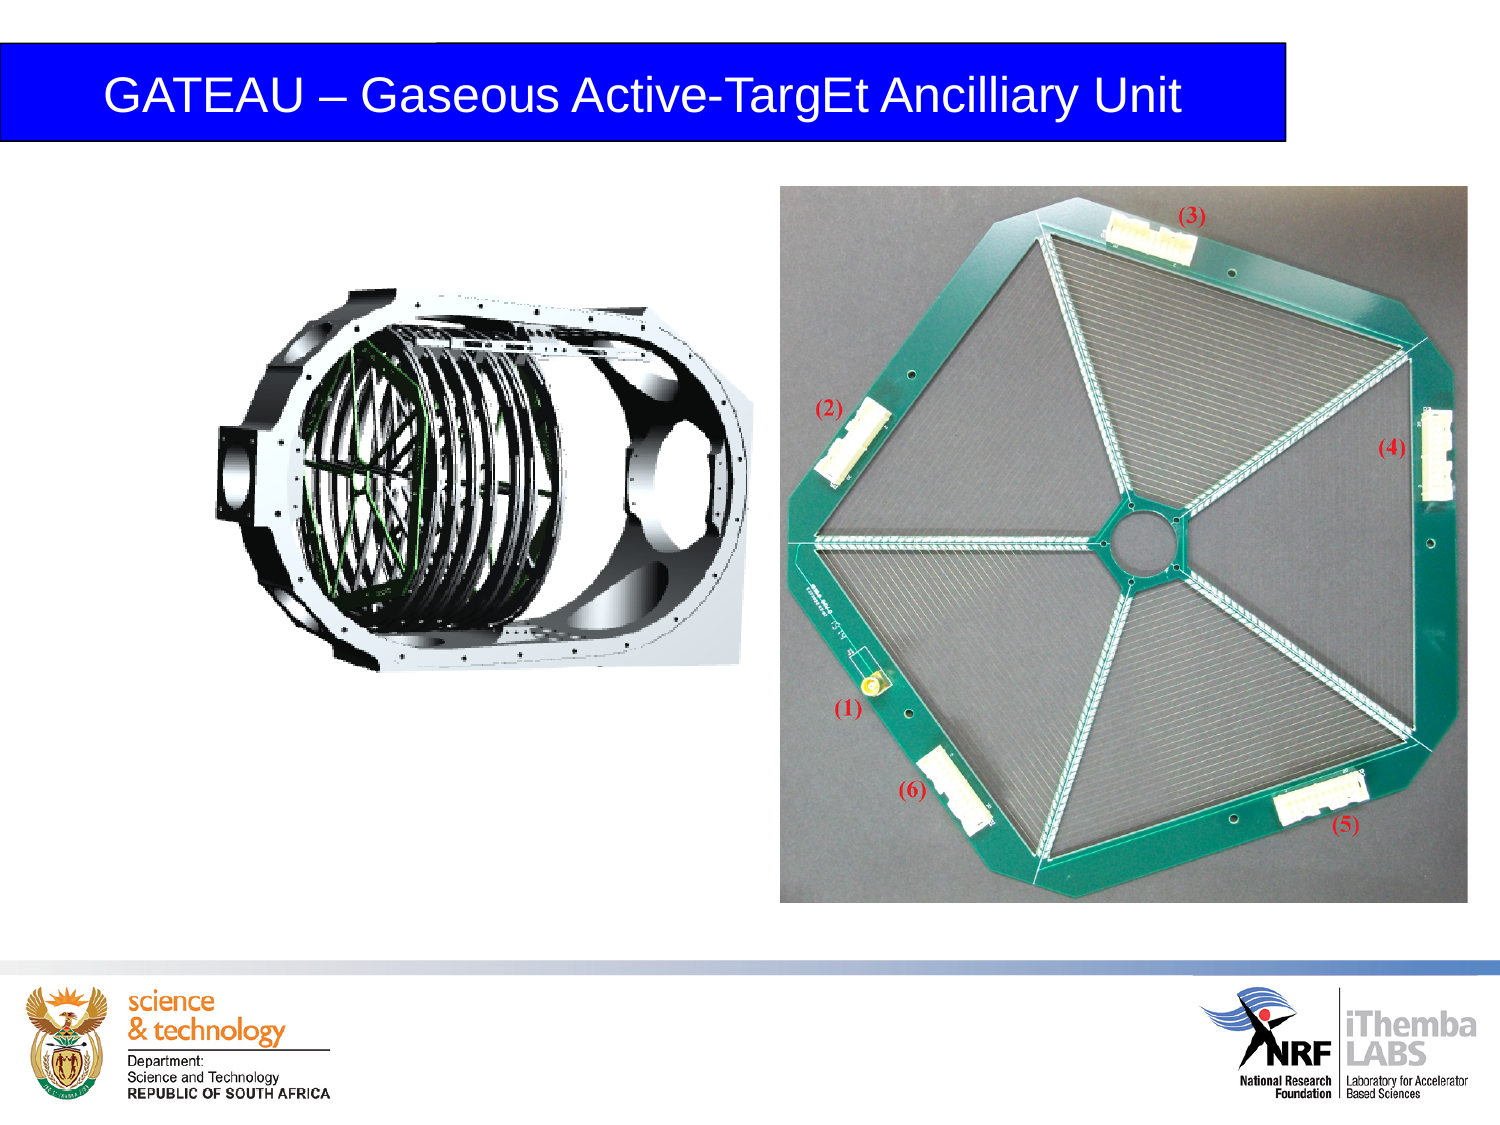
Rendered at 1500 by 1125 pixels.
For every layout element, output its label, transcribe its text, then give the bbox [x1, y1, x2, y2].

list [1, 0, 961, 959]
text_box GATEAU – Gaseous Active-TargEt Ancilliary Unit [966, 54, 1247, 130]
picture [0, 0, 1500, 1125]
text_box [966, 43, 1286, 142]
